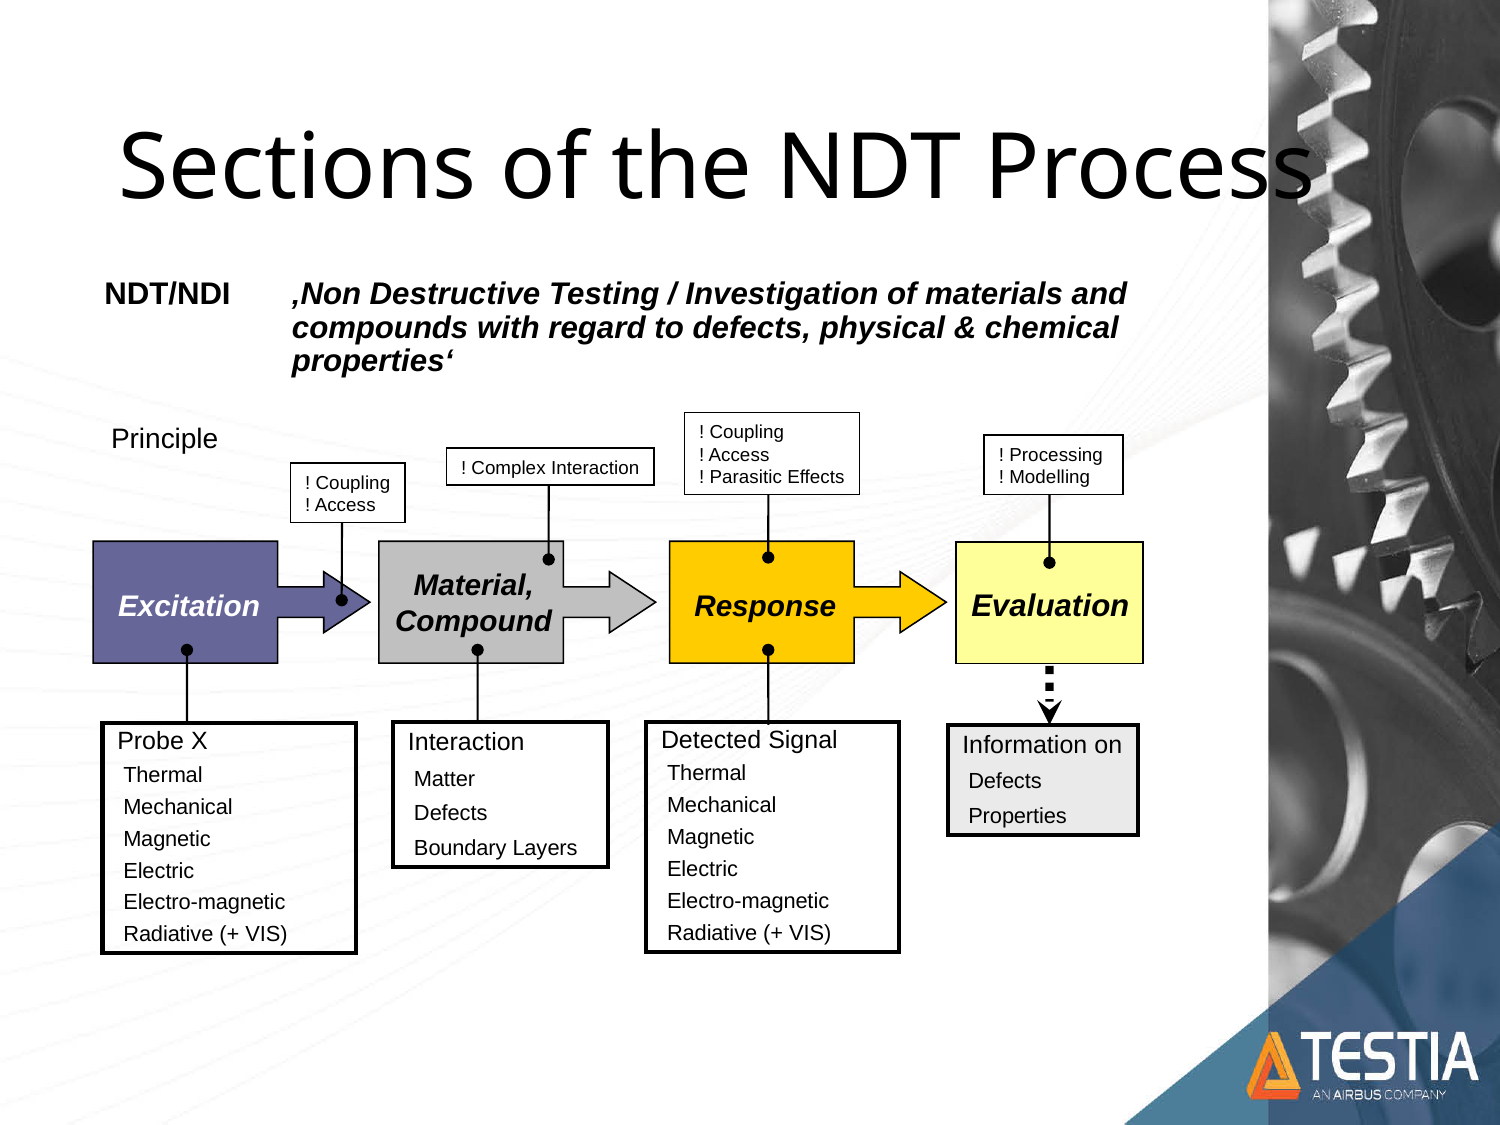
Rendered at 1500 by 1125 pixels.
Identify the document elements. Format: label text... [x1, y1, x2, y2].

text_box [335, 523, 348, 607]
text_box Interaction Matter Defects Boundary Layers [393, 721, 608, 867]
text_box [955, 541, 1144, 664]
text_box Excitation [103, 579, 276, 631]
text_box ! Coupling ! Access [290, 462, 406, 523]
text_box [542, 486, 555, 566]
text_box [478, 645, 564, 664]
text_box [93, 541, 370, 664]
text_box [549, 541, 564, 558]
text_box ! Processing ! Modelling [984, 434, 1124, 495]
text_box ! Complex Interaction [446, 447, 646, 486]
text_box Principle [96, 412, 234, 462]
text_box Information on Defects Properties [947, 724, 1138, 836]
text_box [378, 541, 548, 664]
text_box [1043, 712, 1056, 725]
picture [0, 0, 1500, 1125]
text_box NDT/NDI ‚Non Destructive Testing / Investigation of materials and compounds with regard to defects, physical & chemical properties‘ [93, 271, 1172, 441]
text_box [646, 412, 947, 968]
text_box [568, 571, 646, 633]
text_box Probe X Thermal Mechanical Magnetic Electric Electro-magnetic Radiative (+ VIS) [102, 723, 356, 954]
text_box Material, Compound [380, 558, 568, 645]
text_box Evaluation [956, 578, 1145, 631]
text_box [471, 643, 484, 721]
text_box [1043, 495, 1056, 569]
title Sections of the NDT Process [103, 59, 1397, 278]
text_box [180, 643, 194, 725]
